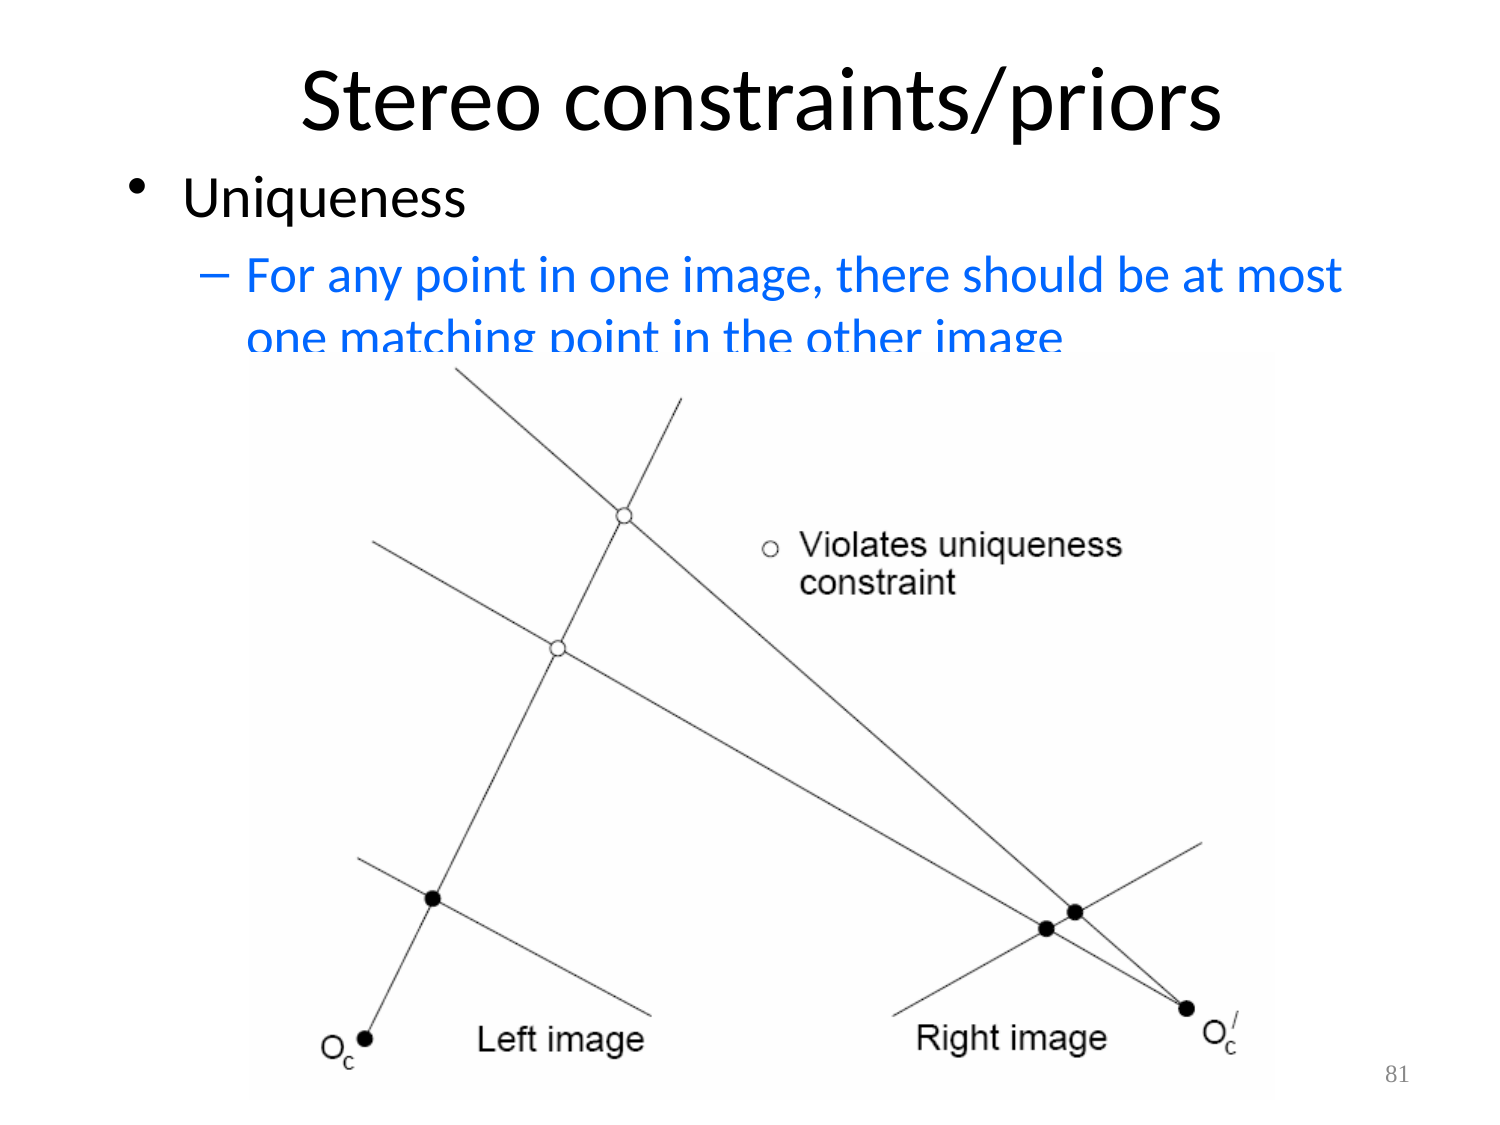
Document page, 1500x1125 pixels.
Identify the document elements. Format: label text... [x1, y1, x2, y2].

title Stereo constraints/priors [87, 0, 1438, 188]
picture [249, 352, 1276, 1101]
list Uniqueness For any point in one image, there should be at most one matching point in the other image [112, 149, 1388, 375]
slide_number 81 [1278, 1042, 1425, 1103]
